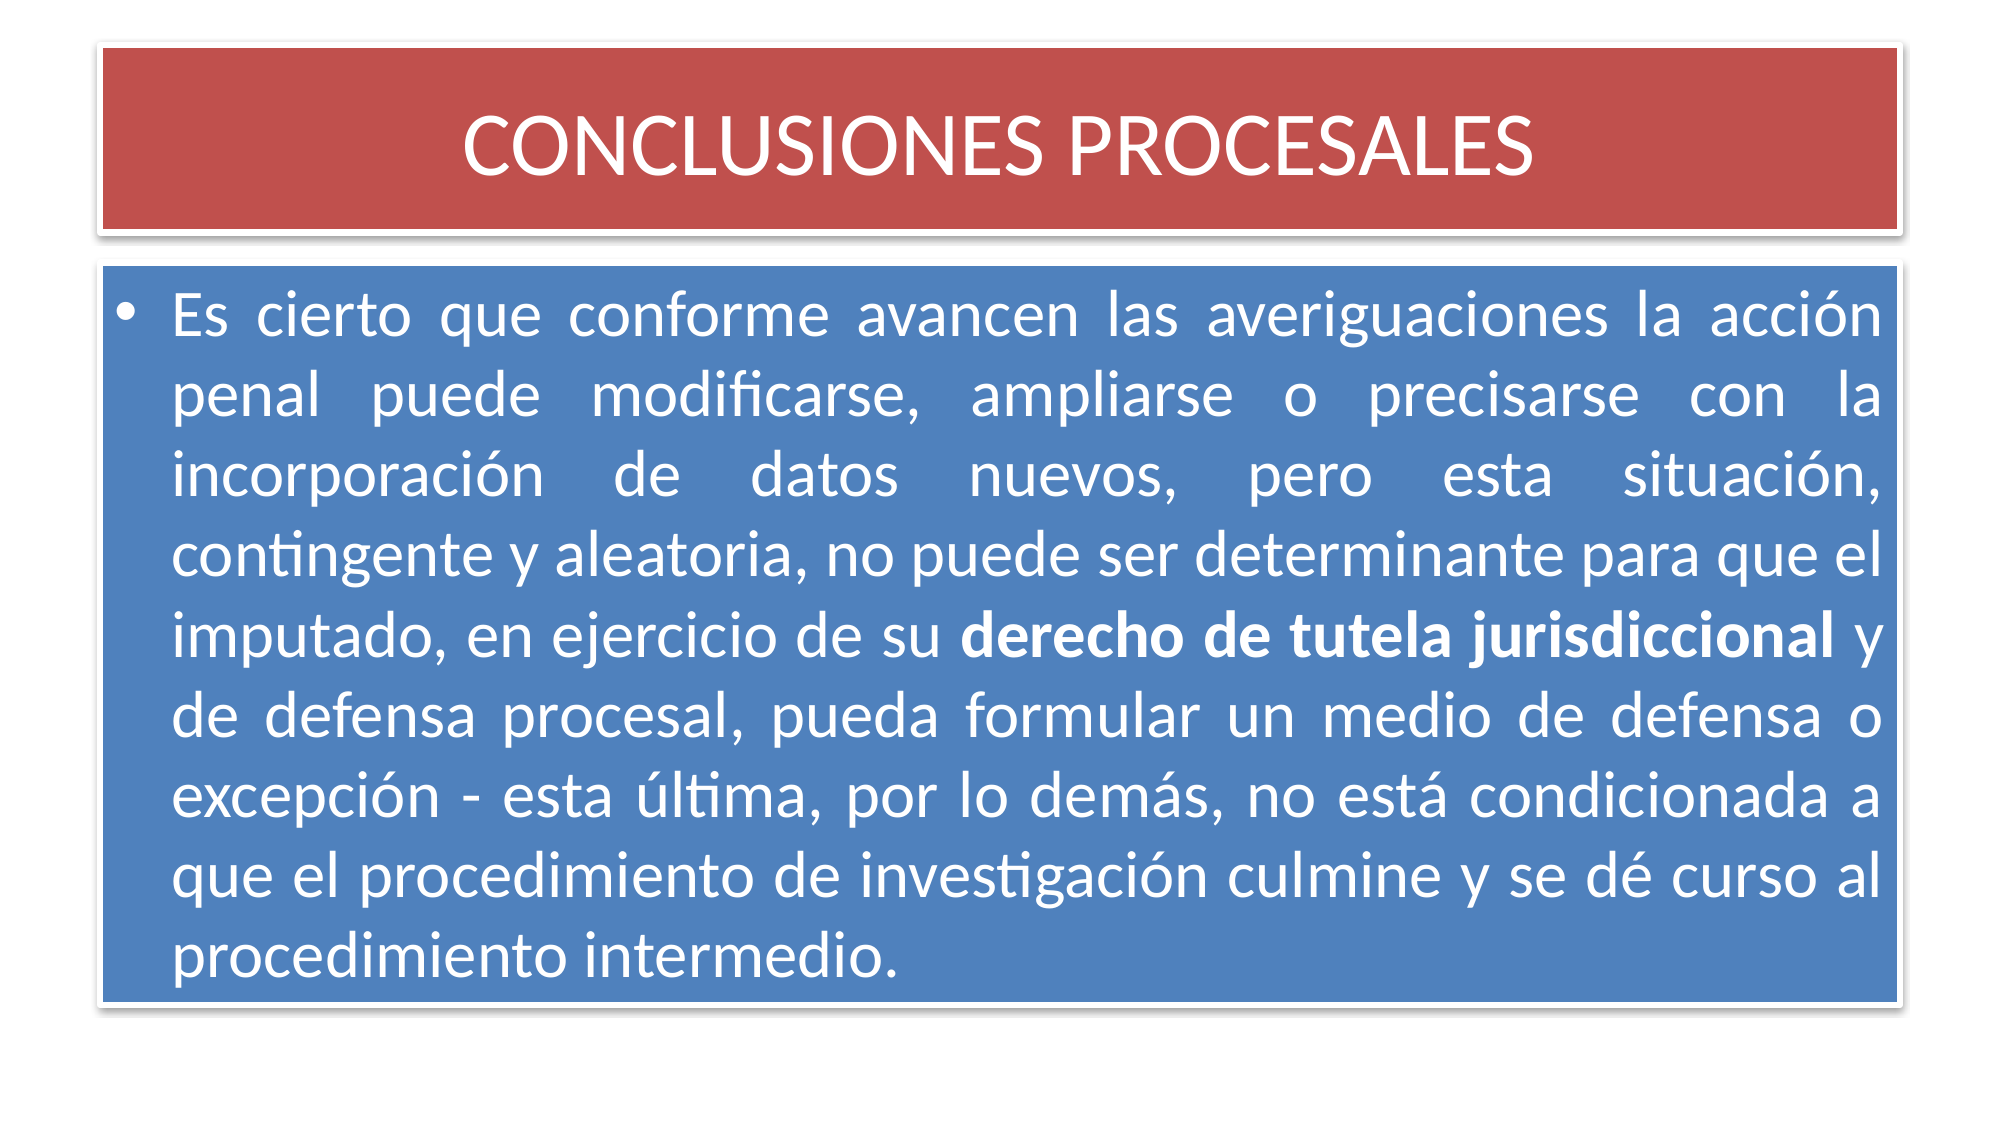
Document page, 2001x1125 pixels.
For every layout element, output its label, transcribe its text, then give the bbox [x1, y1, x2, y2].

title CONCLUSIONES PROCESALES [97, 42, 1903, 236]
list Es cierto que conforme avancen las averiguaciones la acción penal puede modificarse, ampliarse o precisarse con la incorporación de datos nuevos, pero esta situación, contingente y aleatoria, no puede ser determinante para que el imputado, en ejercicio de su derecho de tutela jurisdiccional y de defensa procesal, pueda formular un medio de defensa o excepción - esta última, por lo demás, no está condicionada a que el procedimiento de investigación culmine y se dé curso al procedimiento intermedio. [97, 259, 1903, 1008]
